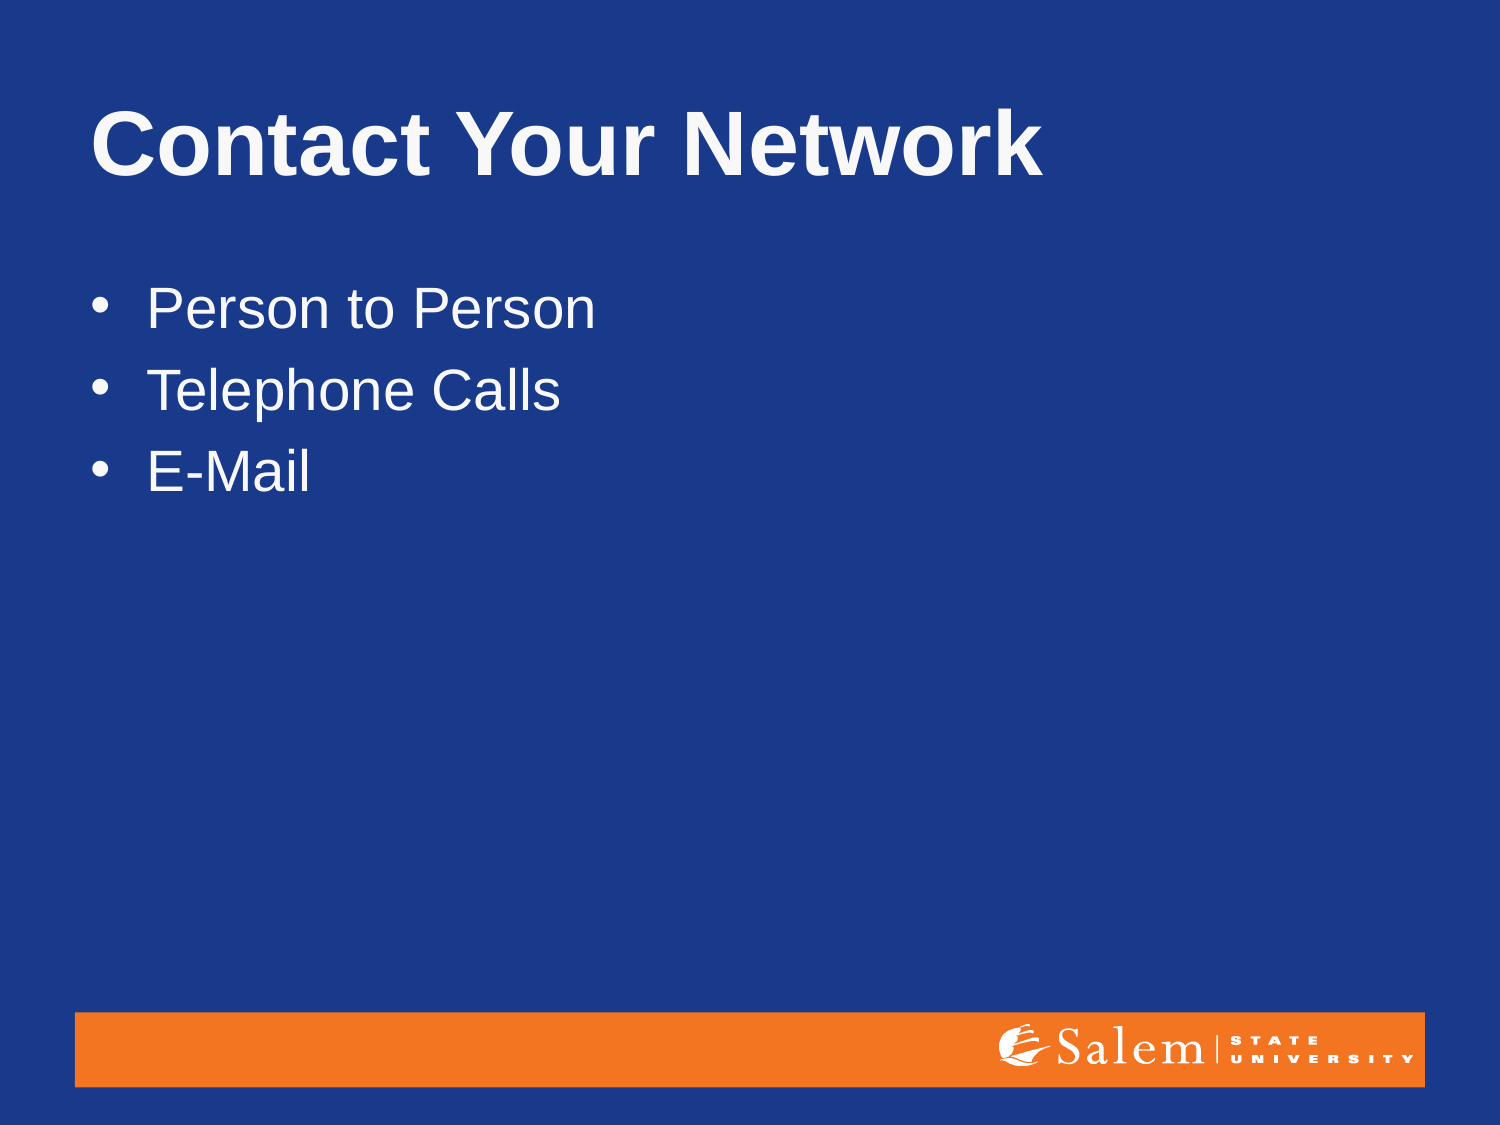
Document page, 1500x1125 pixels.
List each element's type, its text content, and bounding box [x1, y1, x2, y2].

title Contact Your Network [75, 45, 1425, 233]
list Person to Person Telephone Calls E-Mail [75, 262, 1400, 1005]
picture [999, 1024, 1413, 1066]
